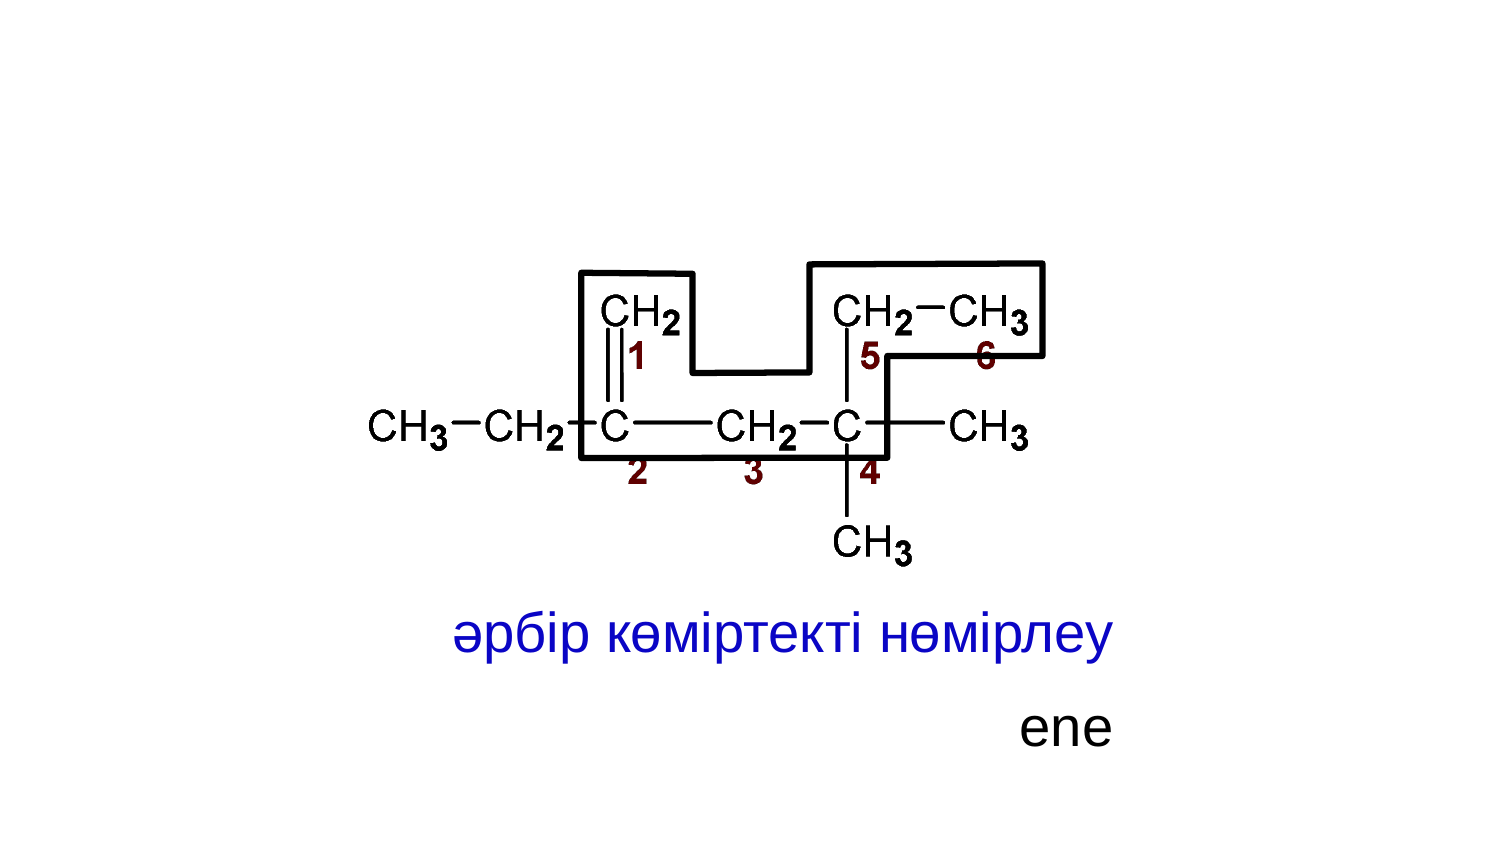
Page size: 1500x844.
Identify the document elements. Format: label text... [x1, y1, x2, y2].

text_box [809, 263, 1043, 356]
text_box ene [346, 684, 1126, 788]
picture [365, 280, 1032, 575]
text_box әрбір көміртекті нөмірлеу [253, 590, 1313, 694]
text_box [581, 272, 693, 278]
